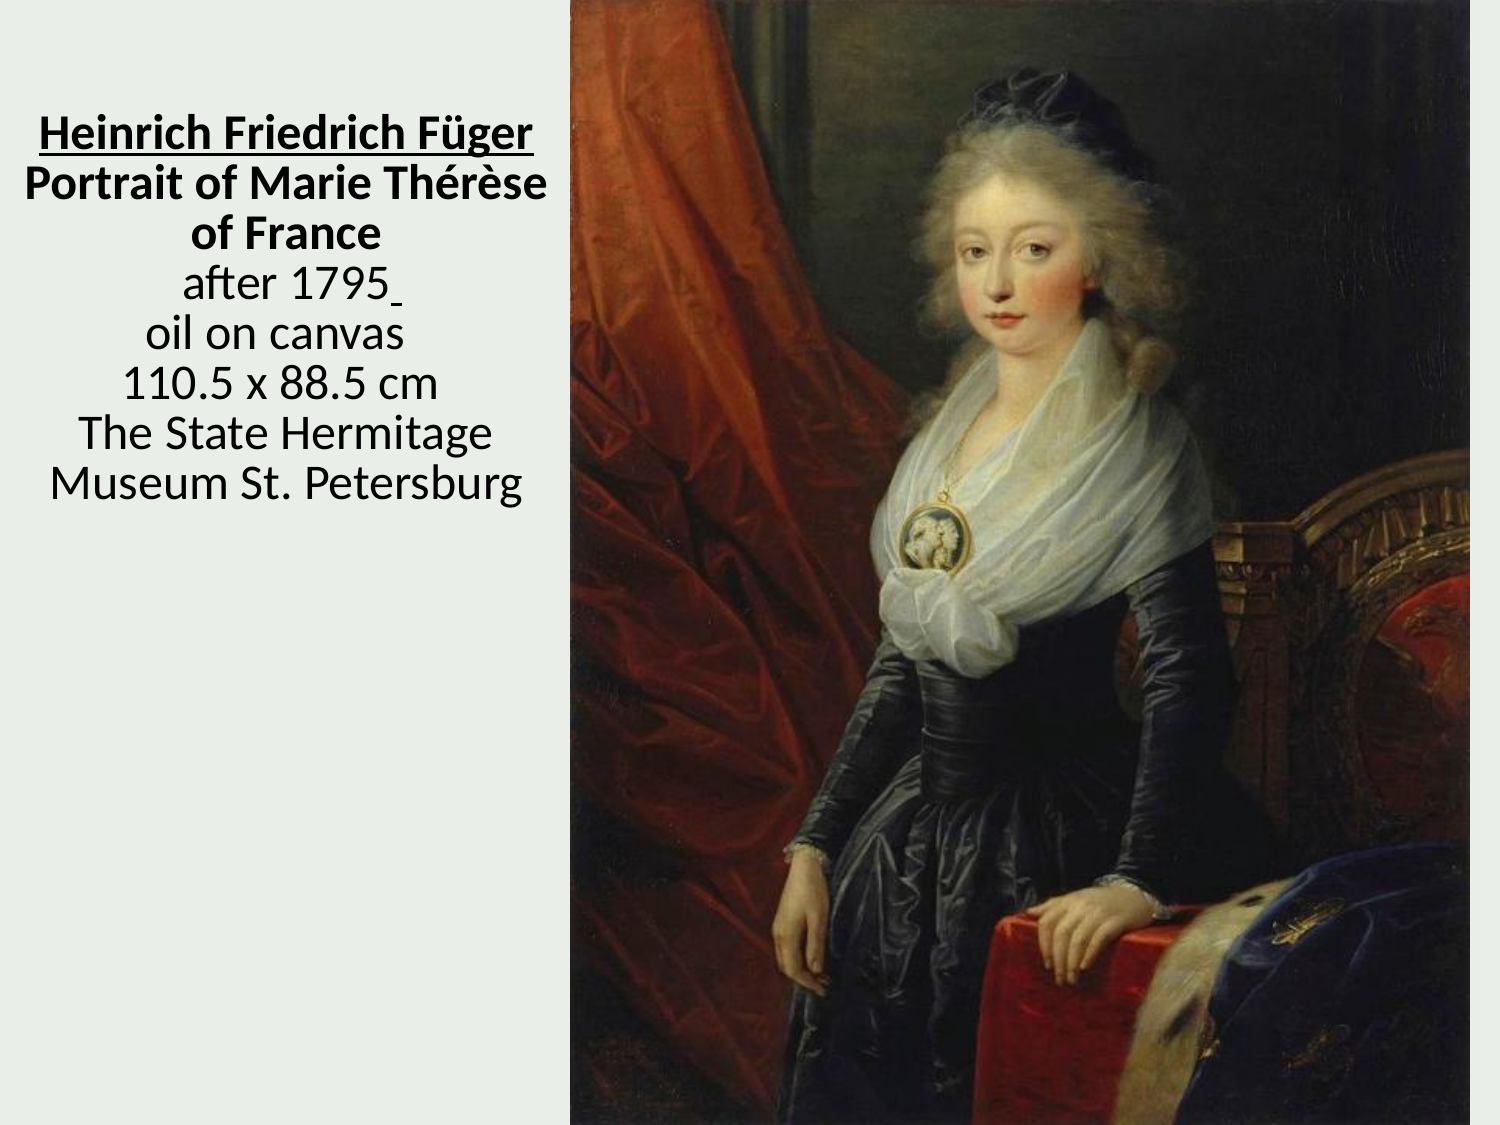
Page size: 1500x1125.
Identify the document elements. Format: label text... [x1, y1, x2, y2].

picture [569, 0, 1471, 1125]
text_box Heinrich Friedrich Füger Portrait of Marie Thérèse of France after 1795 oil on canvas 110.5 x 88.5 cm The State Hermitage Museum St. Petersburg [0, 101, 564, 517]
